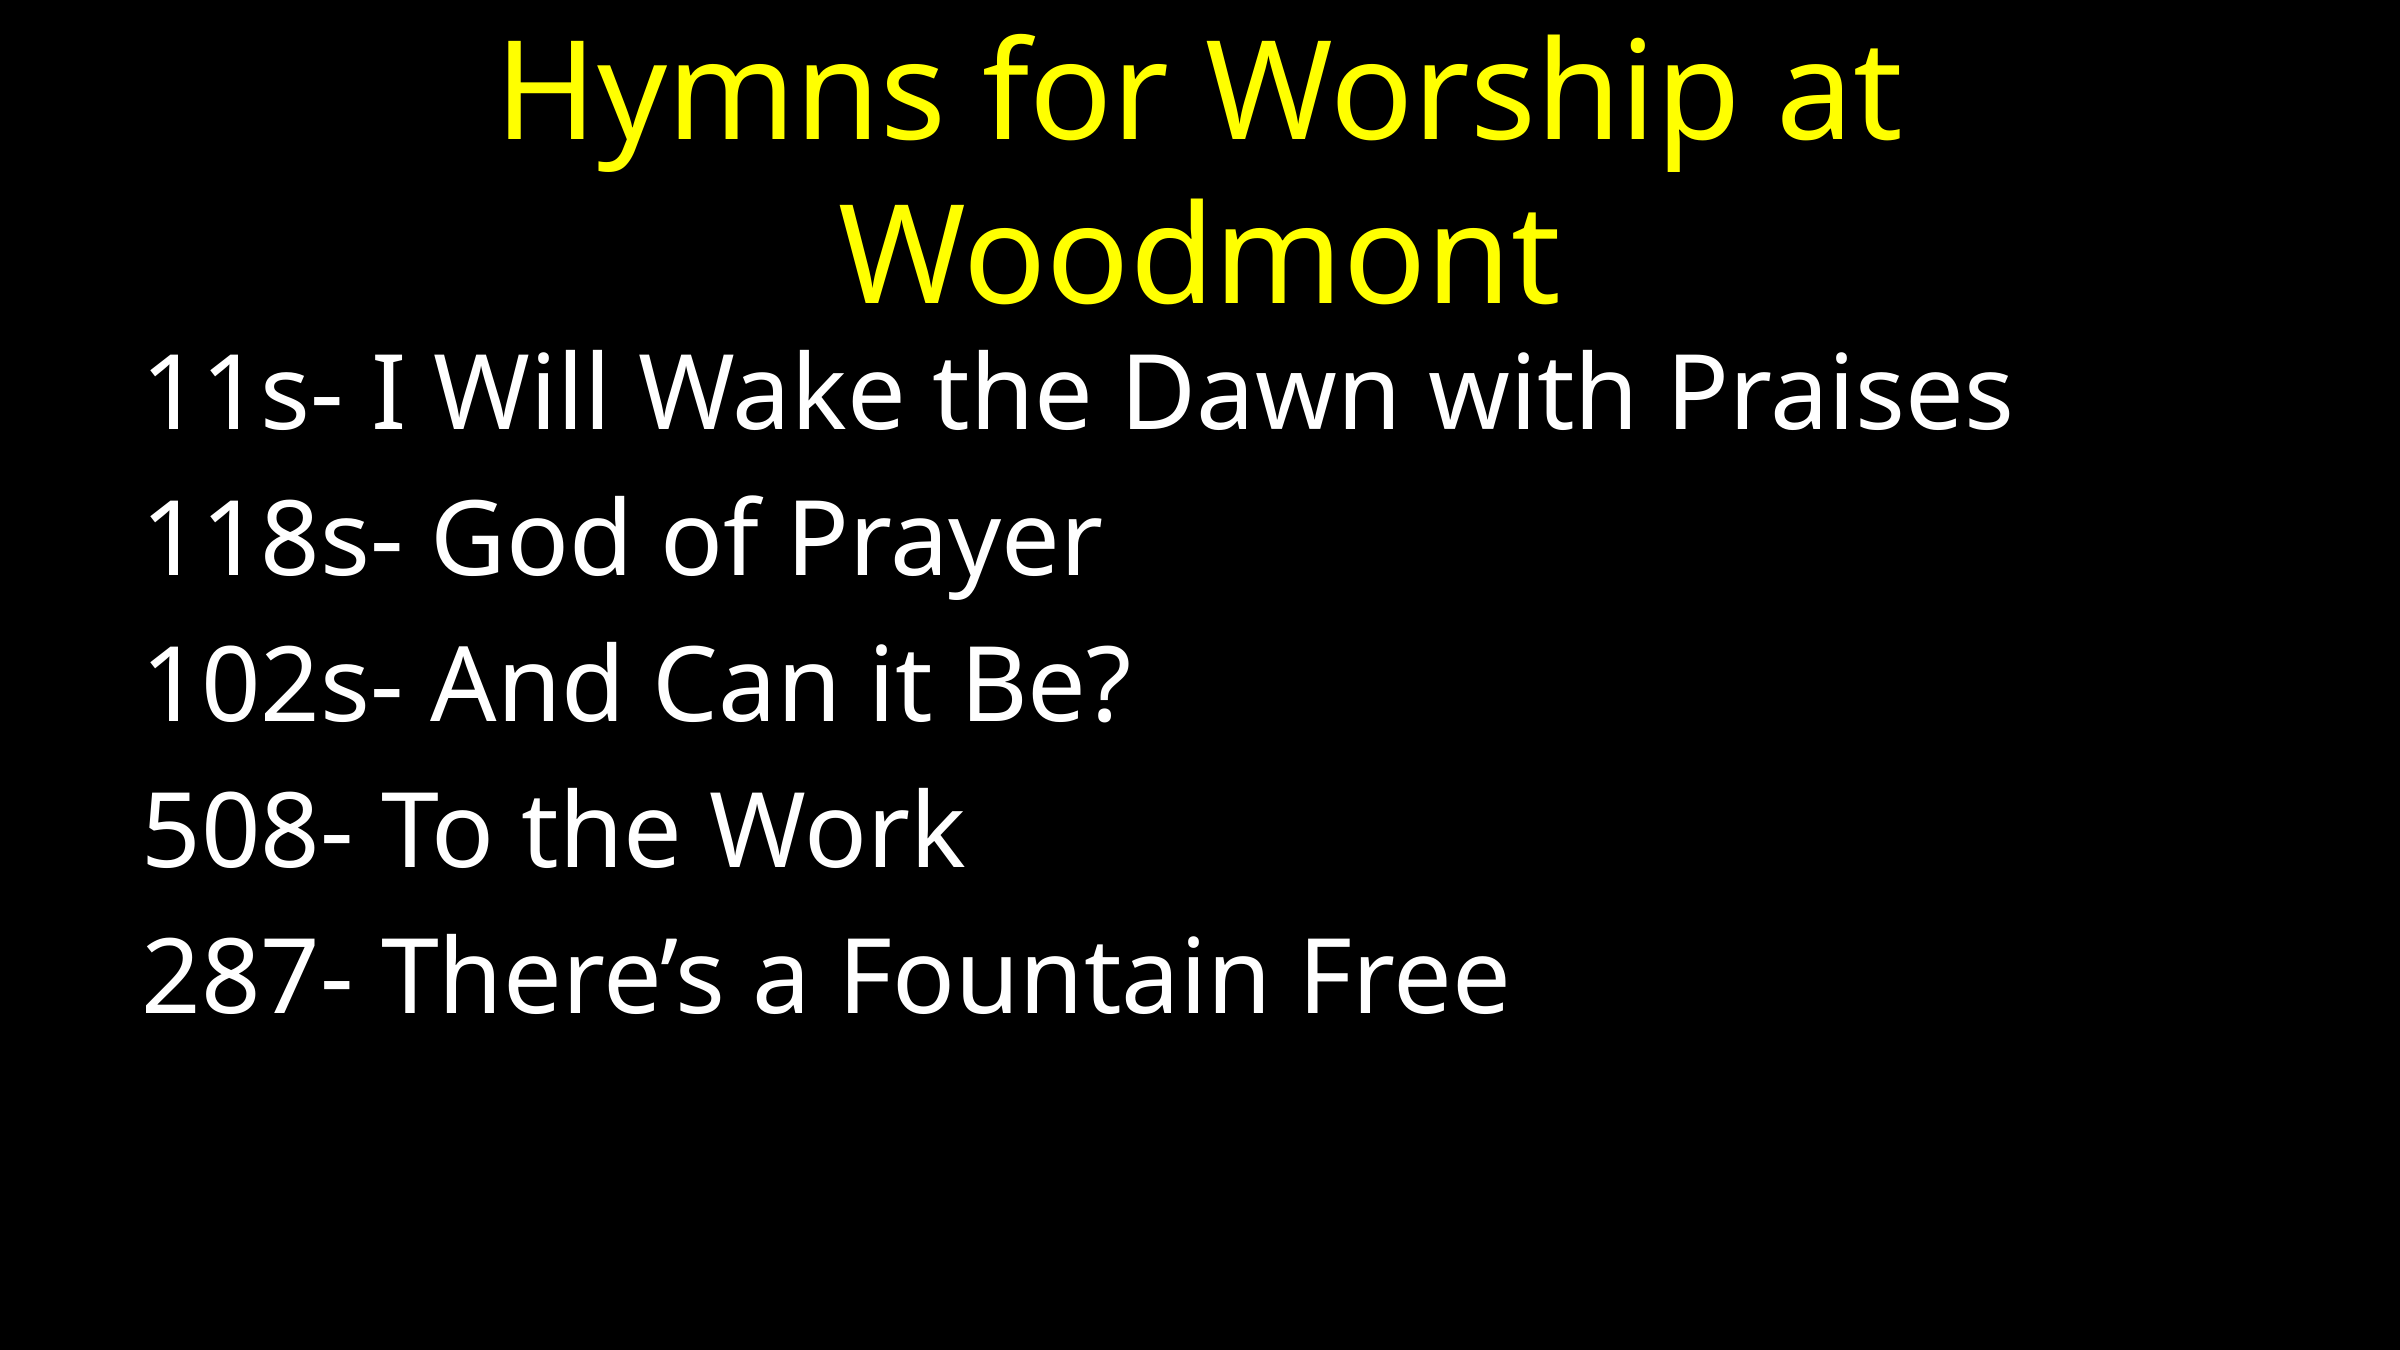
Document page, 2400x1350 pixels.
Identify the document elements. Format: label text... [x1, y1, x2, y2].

list 11s- I Will Wake the Dawn with Praises 118s- God of Prayer 102s- And Can it Be? 508- To the Work 287- There’s a Fountain Free [120, 315, 2280, 1206]
title Hymns for Worship at Woodmont [120, 54, 2280, 279]
